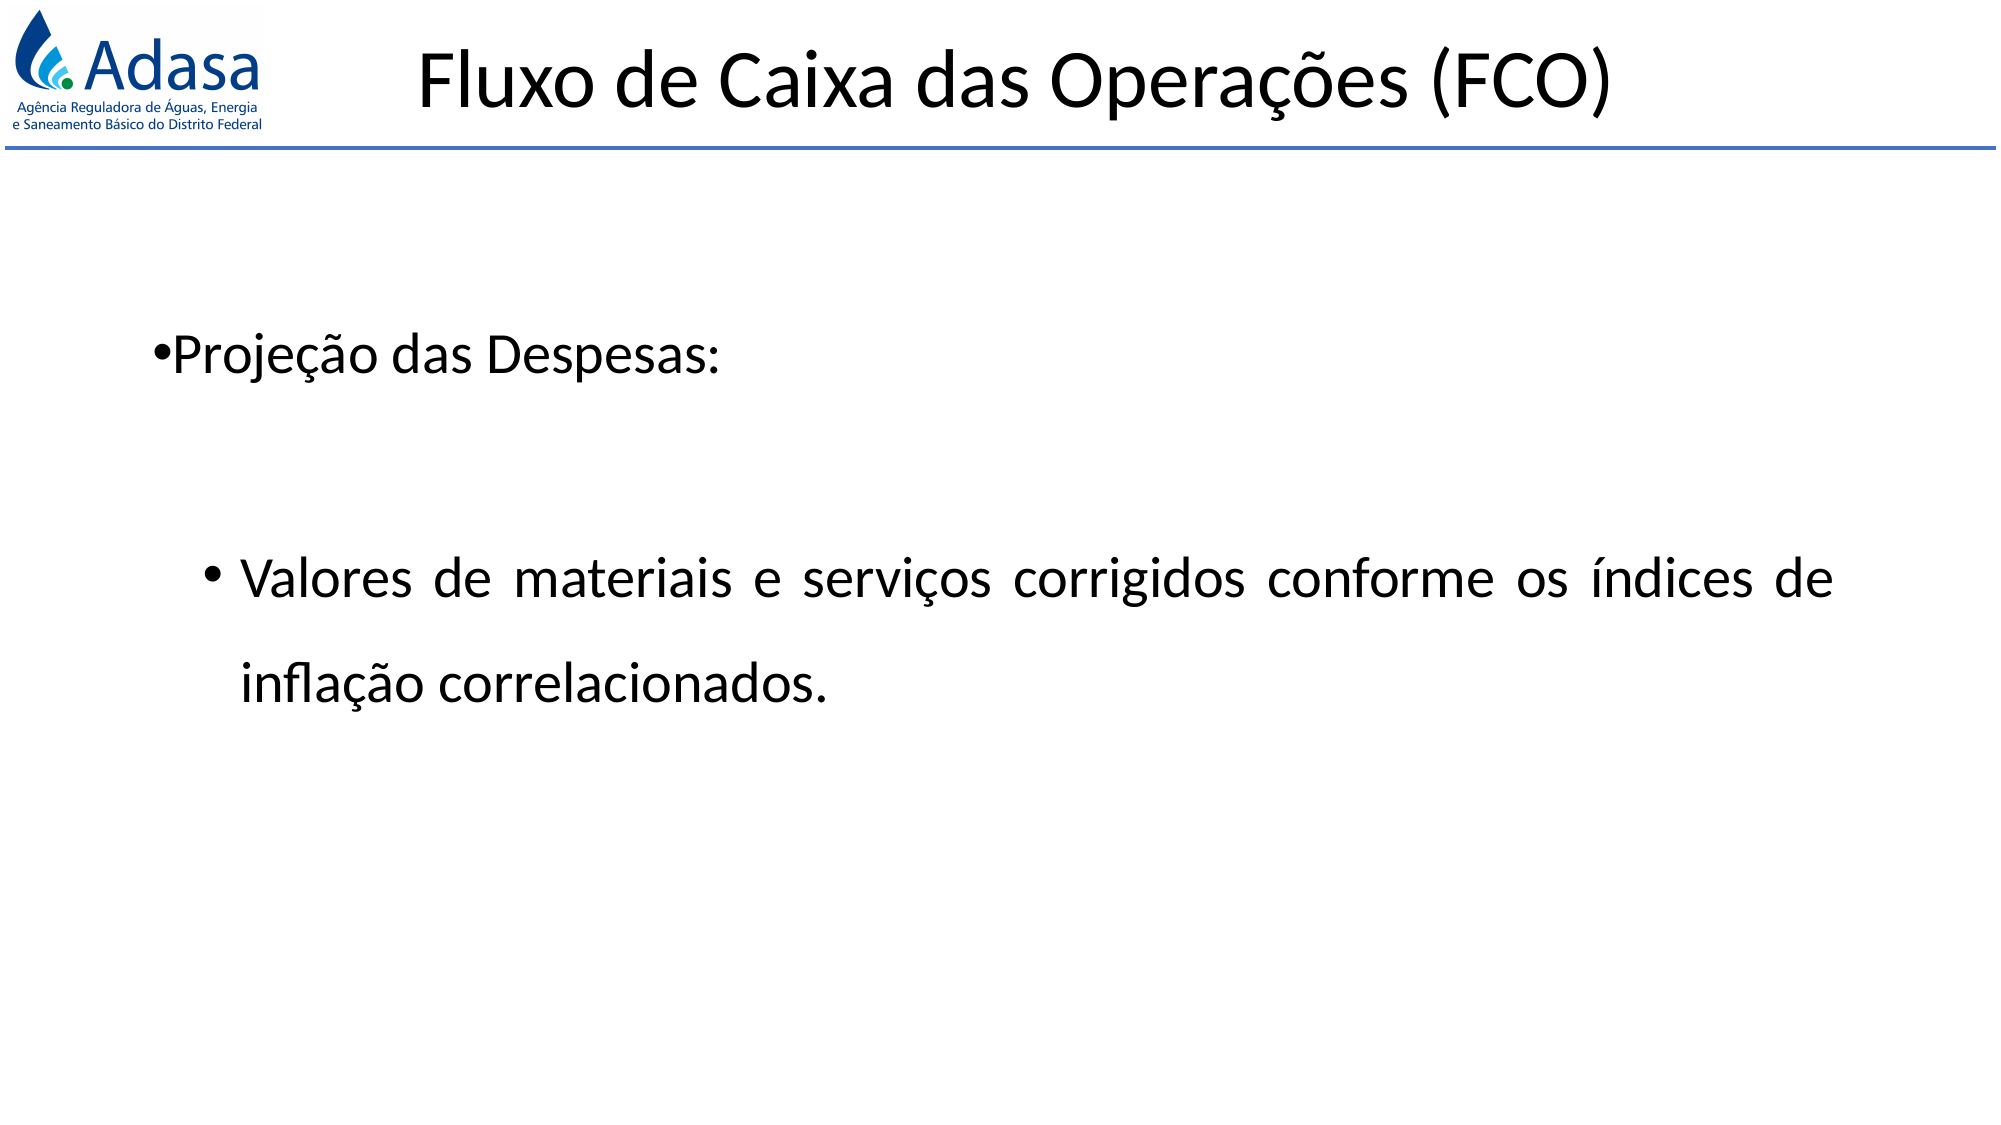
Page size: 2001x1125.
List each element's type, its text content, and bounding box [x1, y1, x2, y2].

picture [9, 5, 265, 134]
list Projeção das Despesas: Valores de materiais e serviços corrigidos conforme os índices de inflação correlacionados. [137, 315, 1863, 1125]
text_box Fluxo de Caixa das Operações (FCO) [154, 13, 1880, 148]
